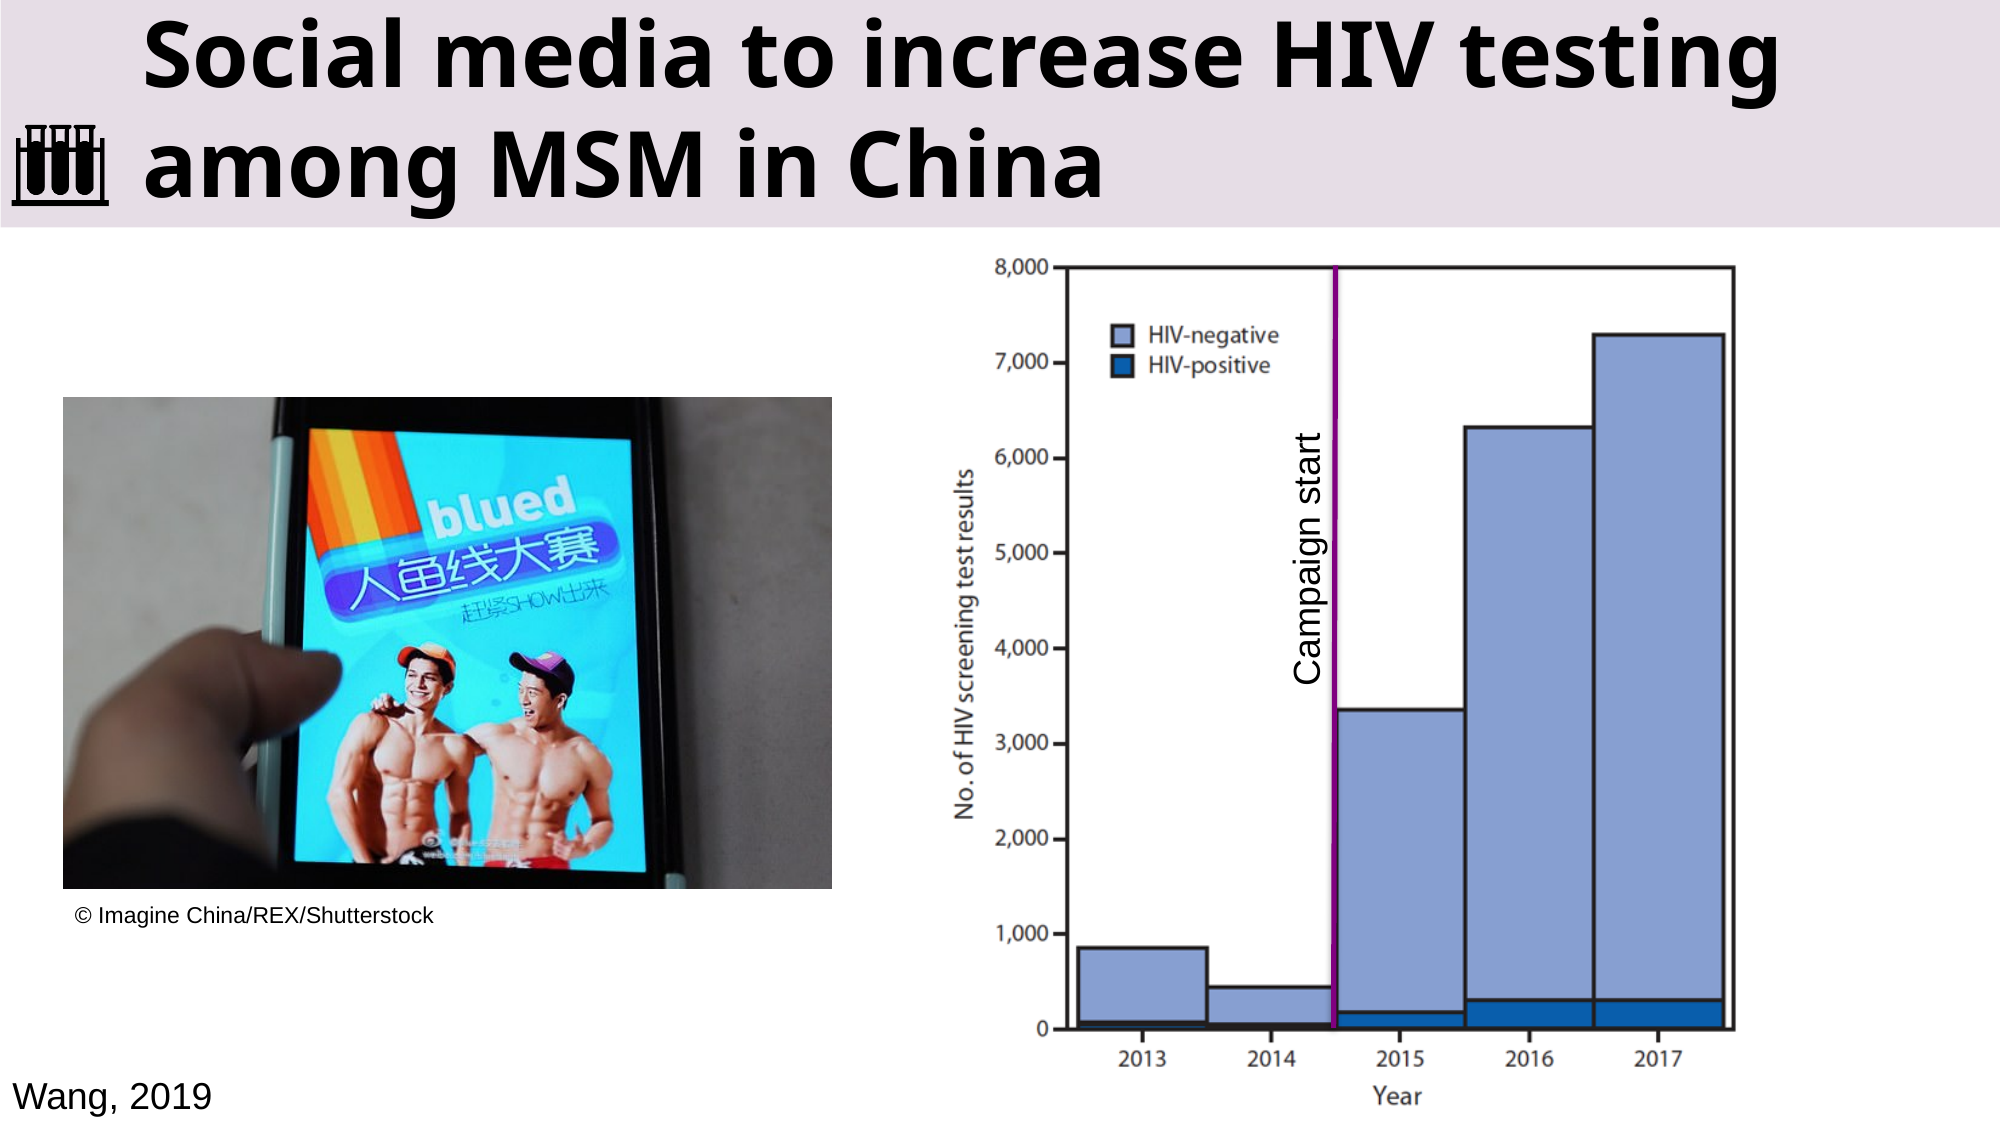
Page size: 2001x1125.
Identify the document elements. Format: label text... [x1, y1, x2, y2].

text_box Social media to increase HIV testing among MSM in China [127, 24, 2000, 188]
picture [62, 397, 832, 890]
picture [912, 237, 1796, 1114]
picture [7, 112, 113, 218]
text_box © Imagine China/REX/Shutterstock [60, 894, 701, 936]
text_box Wang, 2019 [0, 1064, 228, 1125]
text_box [0, 0, 2000, 228]
